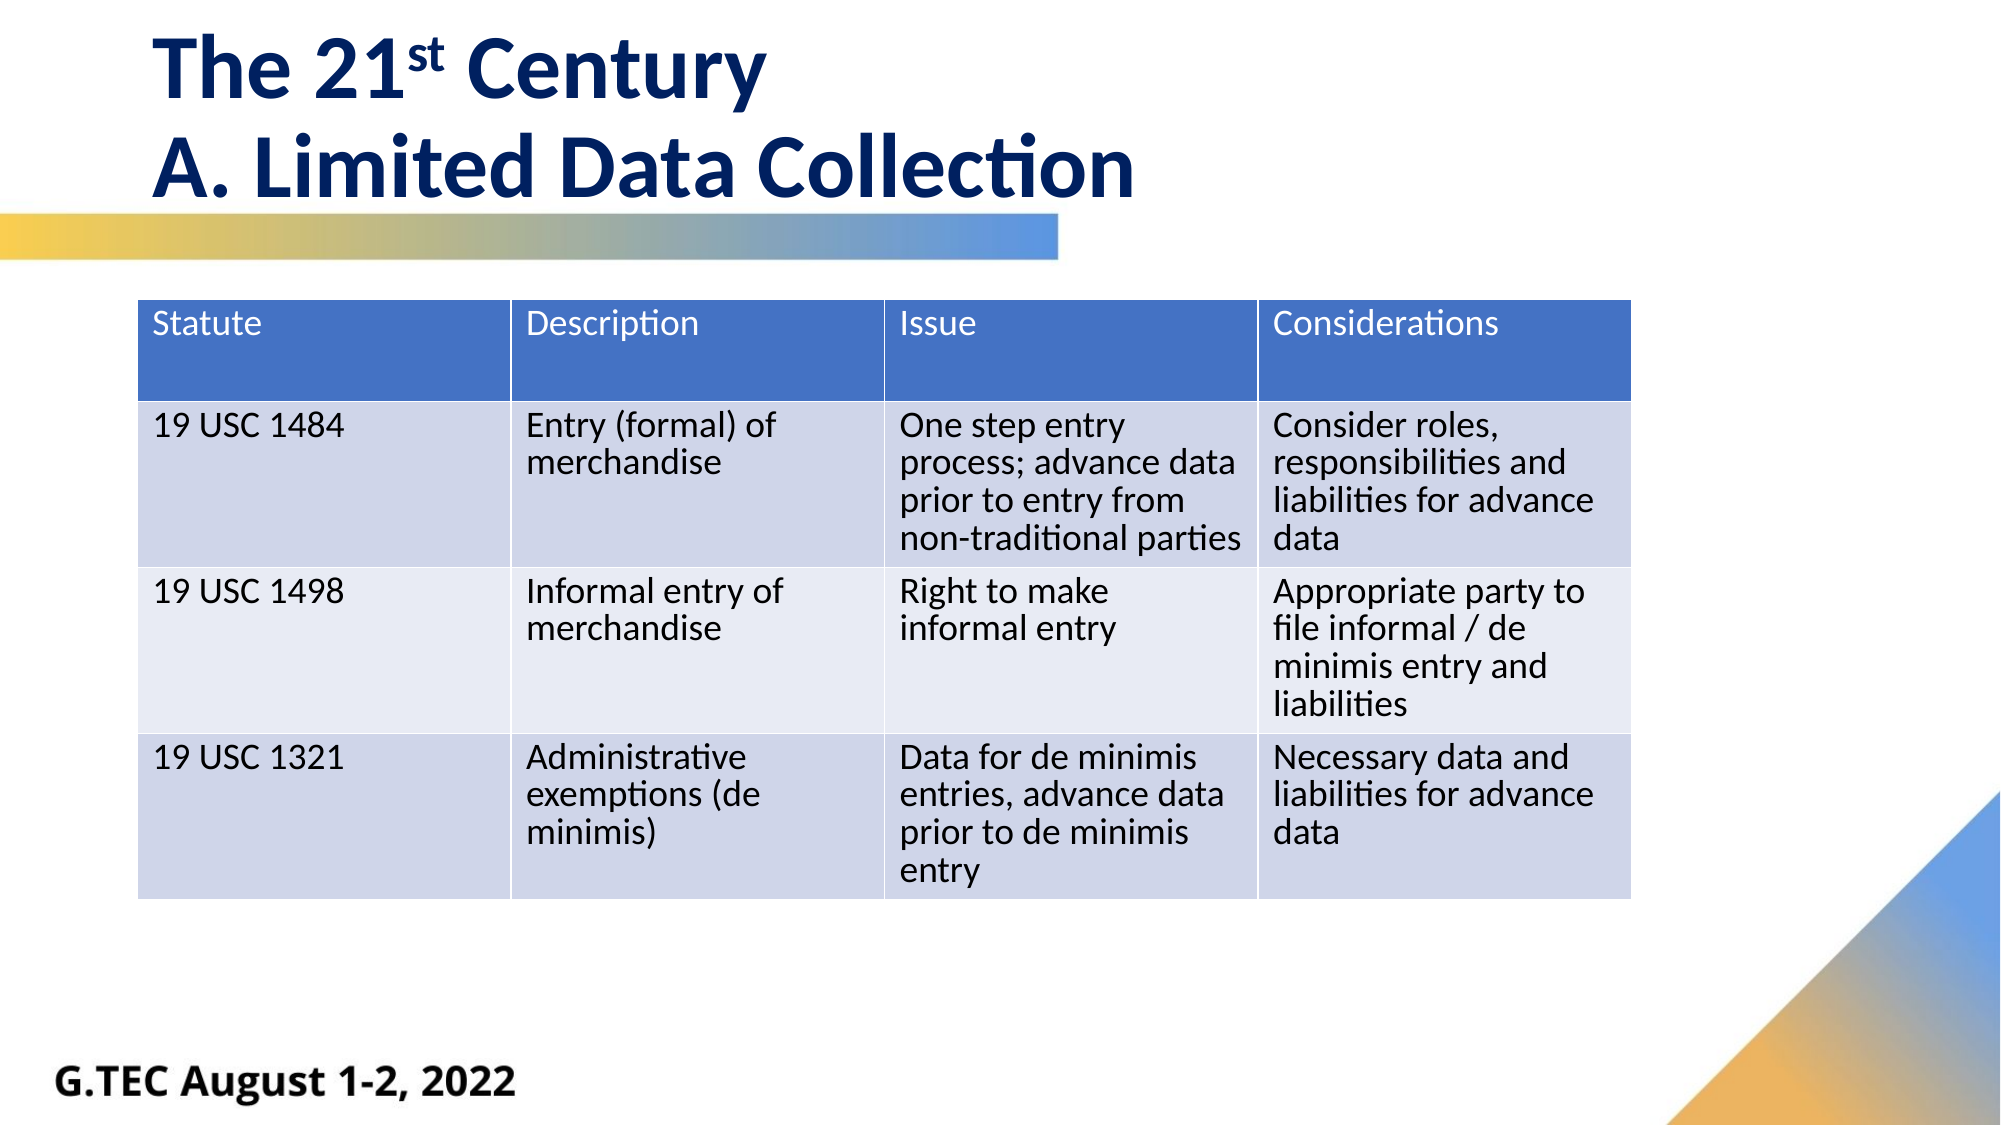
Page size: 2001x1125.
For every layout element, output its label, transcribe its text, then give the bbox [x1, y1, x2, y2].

table_cell Data for de minimis entries, advance data prior to de minimis entry [885, 734, 1257, 899]
picture [0, 0, 2001, 1125]
table_cell Right to make informal entry [885, 568, 1257, 733]
table_cell 19 USC 1498 [138, 568, 510, 733]
table_header Considerations [1259, 300, 1631, 401]
table_header Description [512, 300, 884, 401]
table_cell Informal entry of merchandise [512, 568, 884, 733]
table_cell 19 USC 1321 [138, 734, 510, 899]
table_cell 19 USC 1484 [138, 402, 510, 567]
table_cell Entry (formal) of merchandise [512, 402, 884, 567]
table_cell One step entry process; advance data prior to entry from non-traditional parties [885, 402, 1257, 567]
table_cell Appropriate party to file informal / de minimis entry and liabilities [1259, 568, 1631, 733]
table_header Issue [885, 300, 1257, 401]
table_cell Consider roles, responsibilities and liabilities for advance data [1259, 402, 1631, 567]
table_cell Necessary data and liabilities for advance data [1259, 734, 1631, 899]
table_cell Administrative exemptions (de minimis) [512, 734, 884, 899]
title The 21st Century A. Limited Data Collection [137, 9, 1863, 228]
table_header Statute [138, 300, 510, 401]
